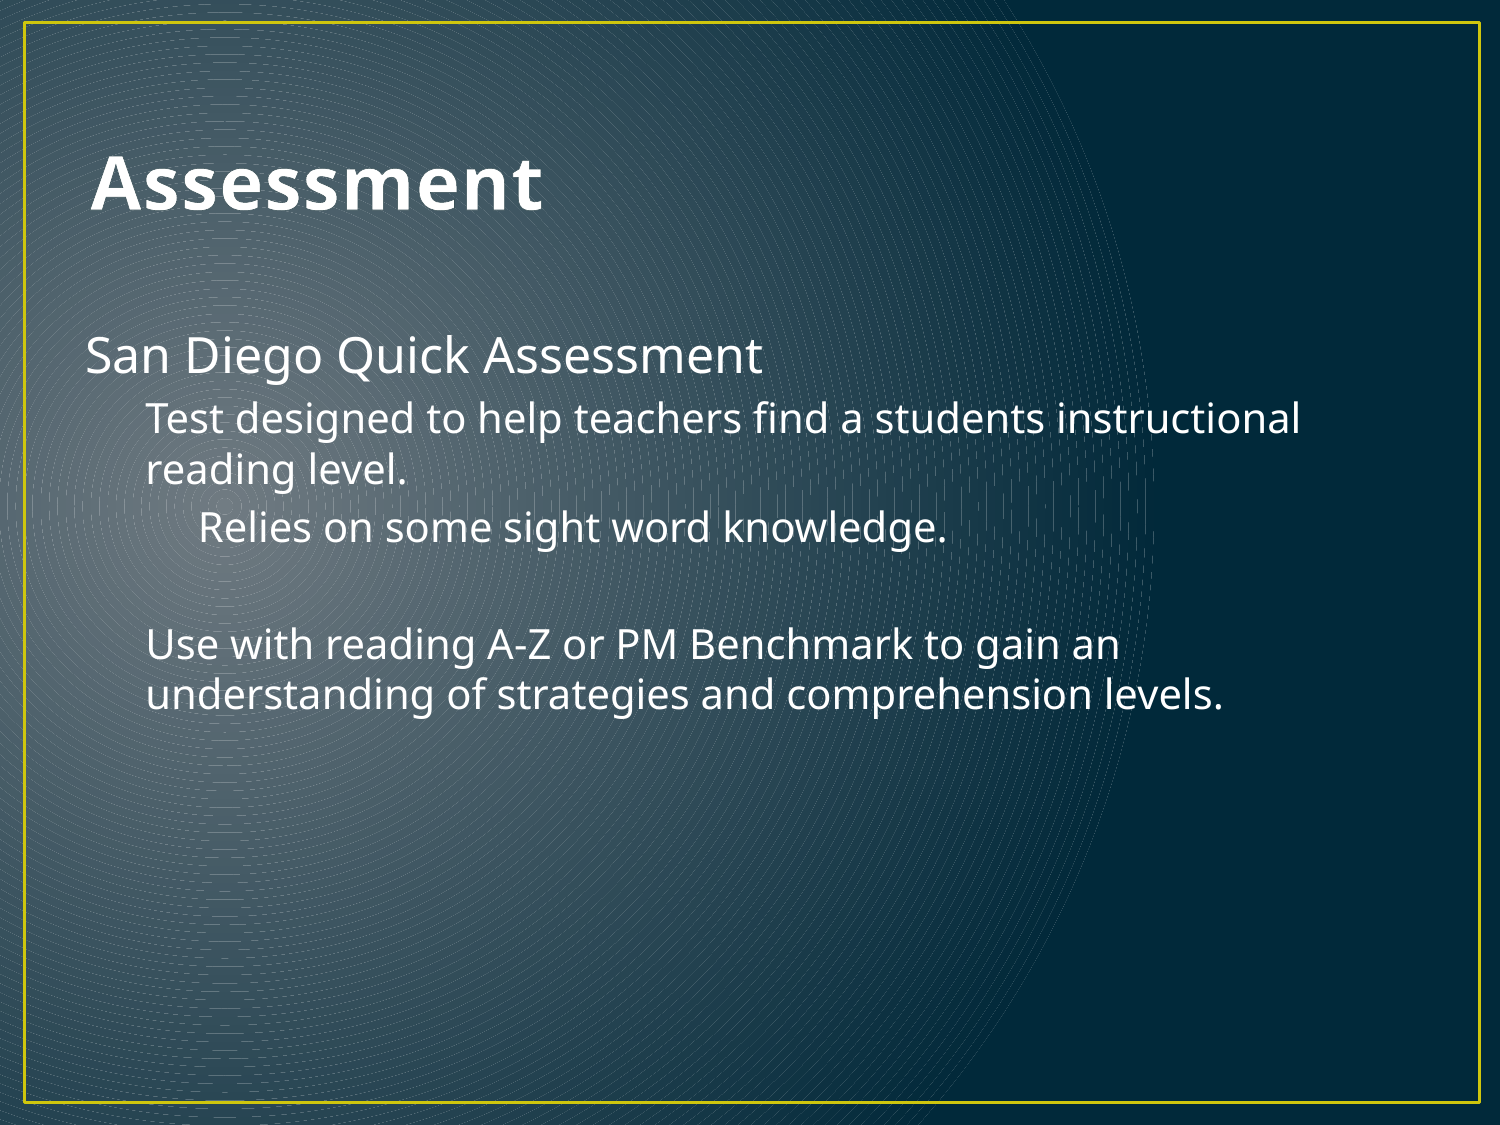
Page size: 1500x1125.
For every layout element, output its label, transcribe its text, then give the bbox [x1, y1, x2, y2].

title Assessment [75, 45, 1425, 233]
list San Diego Quick Assessment Test designed to help teachers find a students instructional reading level. Relies on some sight word knowledge. Use with reading A-Z or PM Benchmark to gain an understanding of strategies and comprehension levels. [70, 316, 1421, 1059]
